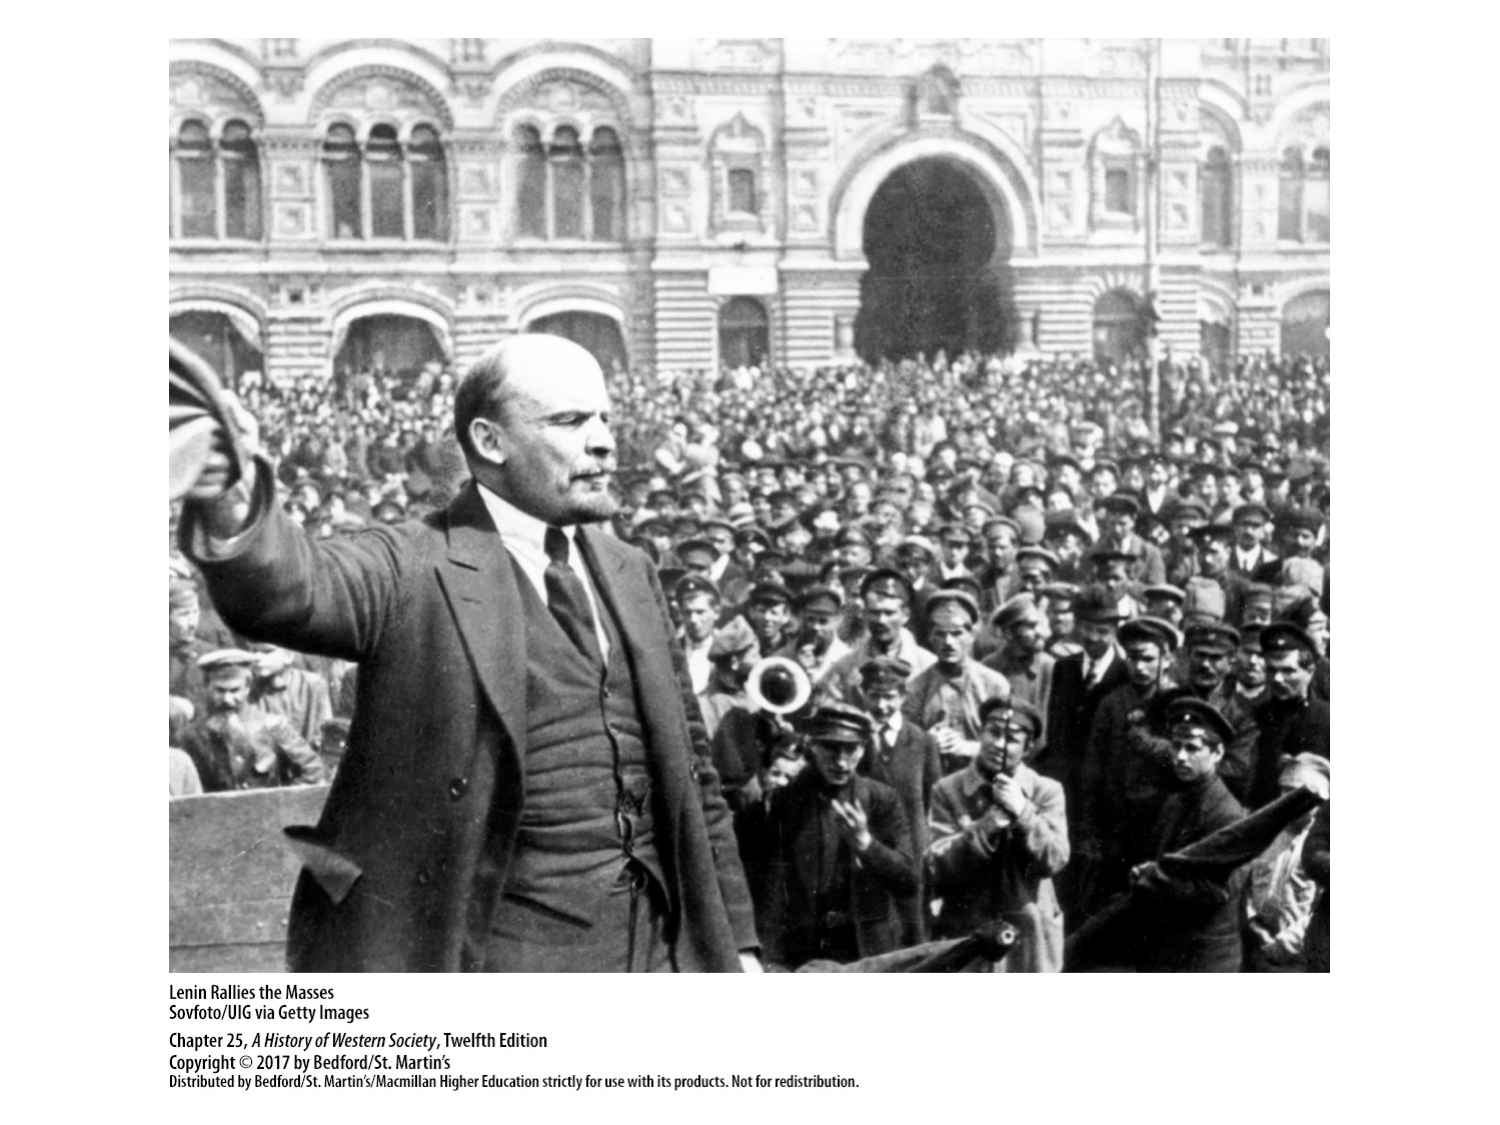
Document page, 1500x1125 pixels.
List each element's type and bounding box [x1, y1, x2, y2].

picture [161, 30, 1339, 1095]
